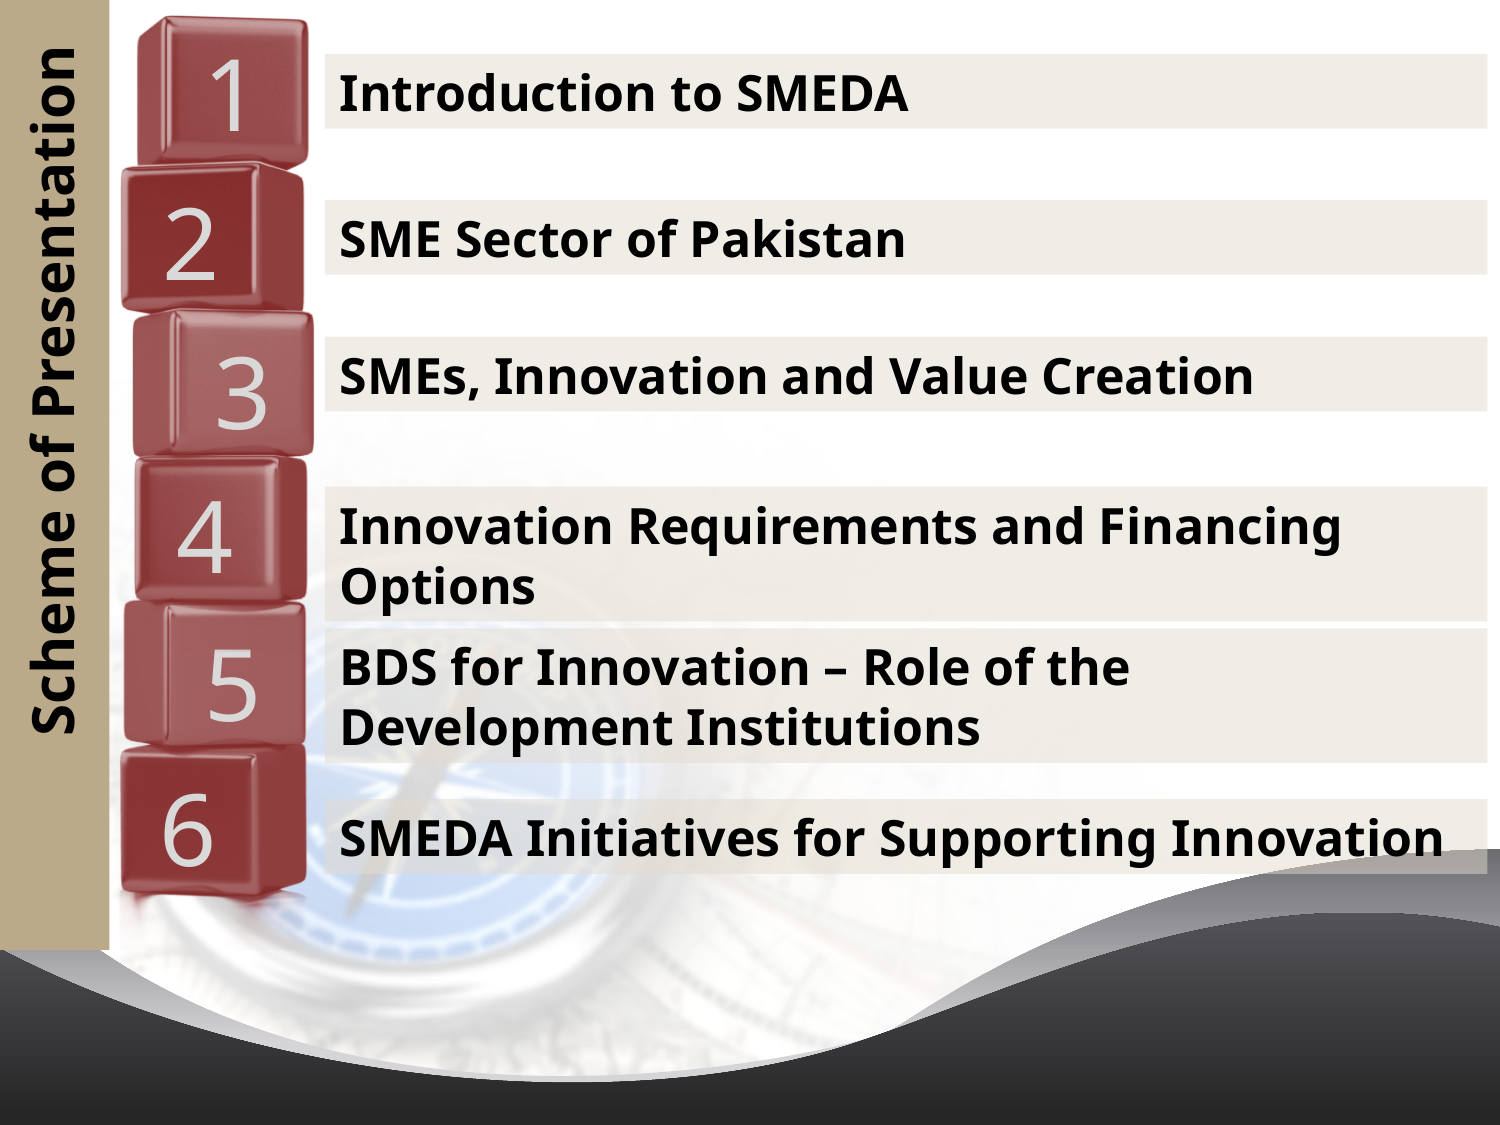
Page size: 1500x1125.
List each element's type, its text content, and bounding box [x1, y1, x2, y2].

text_box BDS for Innovation – Role of the Development Institutions [327, 628, 1488, 763]
text_box SME Sector of Pakistan [327, 199, 1488, 275]
text_box SMEDA Initiatives for Supporting Innovation [327, 799, 1488, 874]
text_box Innovation Requirements and Financing Options [341, 486, 1488, 622]
text_box SMEs, Innovation and Value Creation [341, 336, 1488, 412]
picture [93, 0, 1500, 1076]
text_box Scheme of Presentation [0, 0, 105, 952]
text_box Introduction to SMEDA [341, 54, 1488, 129]
